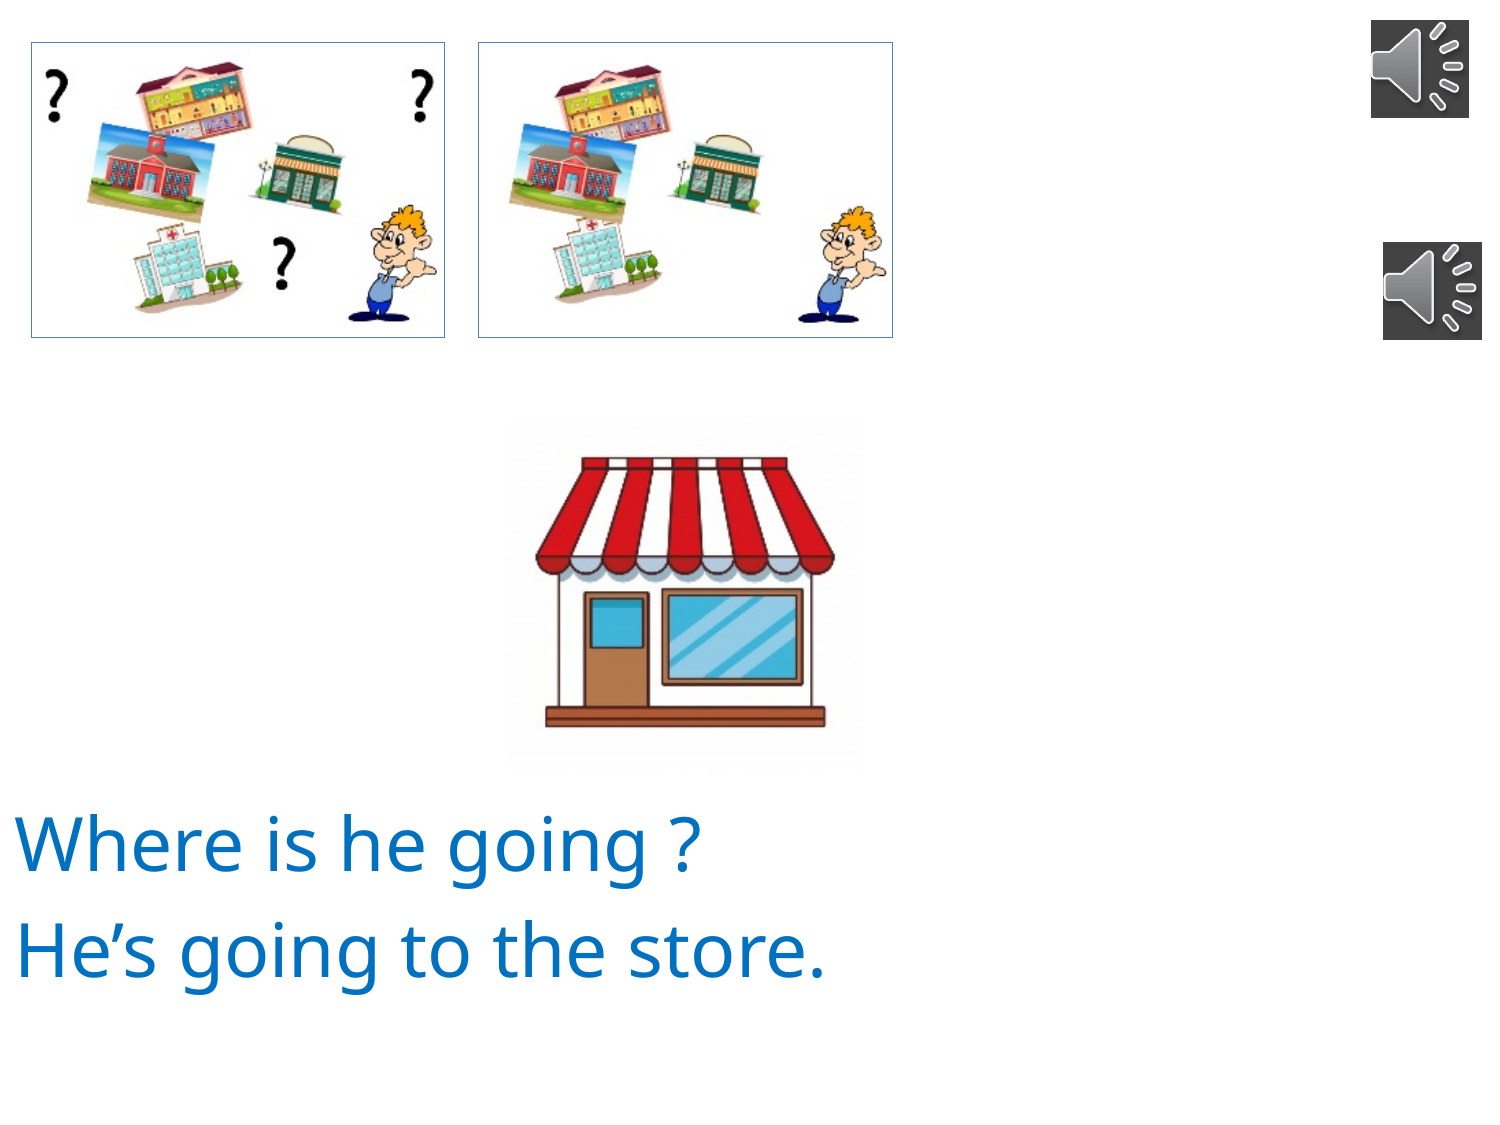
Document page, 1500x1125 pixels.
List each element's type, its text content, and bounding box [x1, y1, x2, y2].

text_box He’s going to the store. [0, 895, 1128, 1001]
picture [31, 42, 445, 339]
picture [1382, 240, 1483, 342]
picture [1369, 18, 1471, 120]
picture [508, 415, 863, 770]
picture [478, 42, 893, 339]
text_box Where is he going ? [0, 789, 1128, 895]
